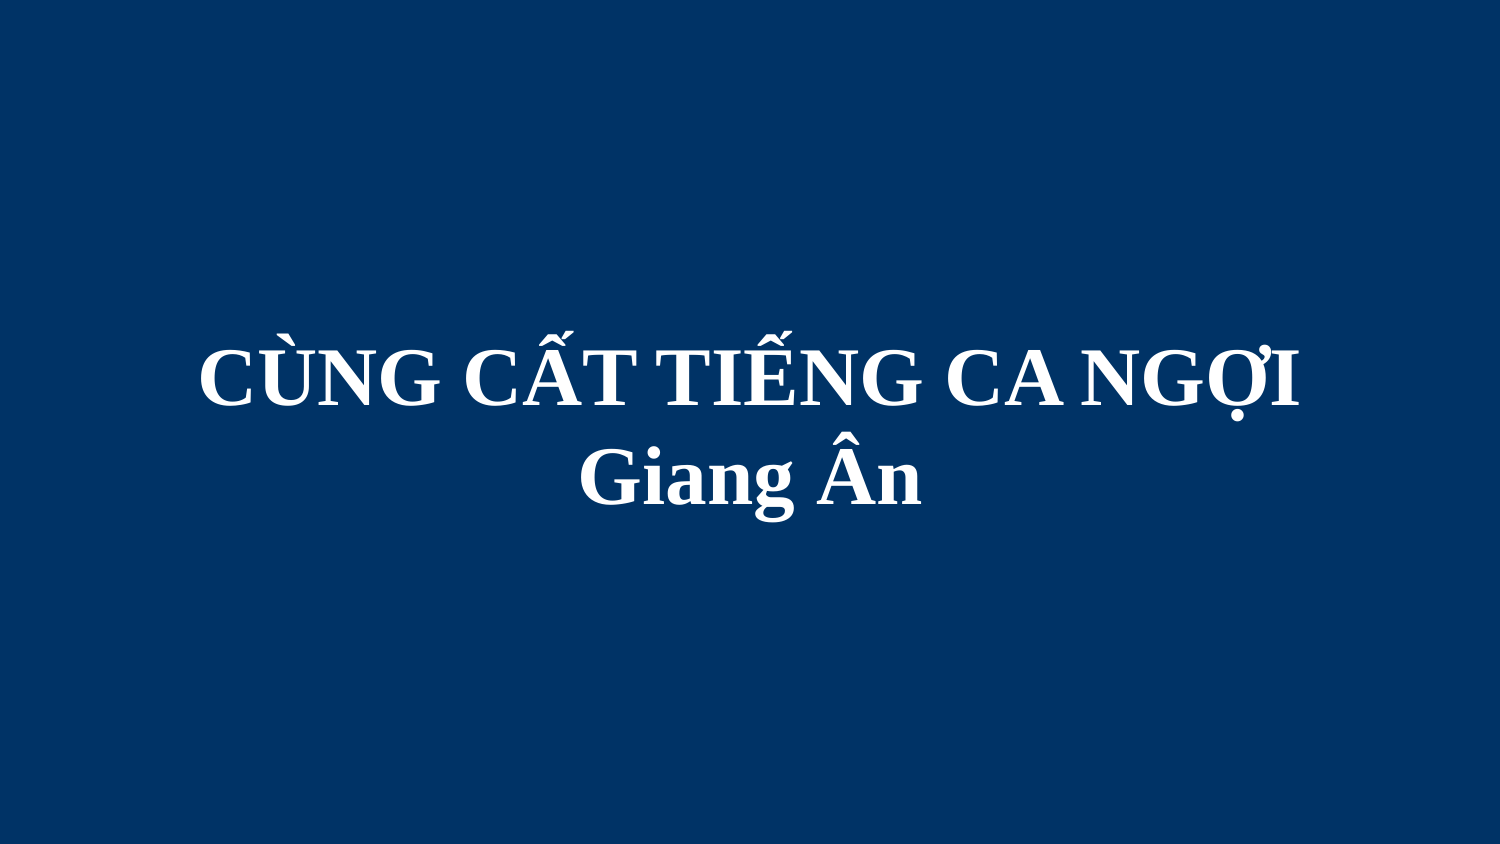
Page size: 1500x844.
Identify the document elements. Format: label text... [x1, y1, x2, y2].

title CÙNG CẤT TIẾNG CA NGỢI Giang Ân [0, 0, 1500, 844]
